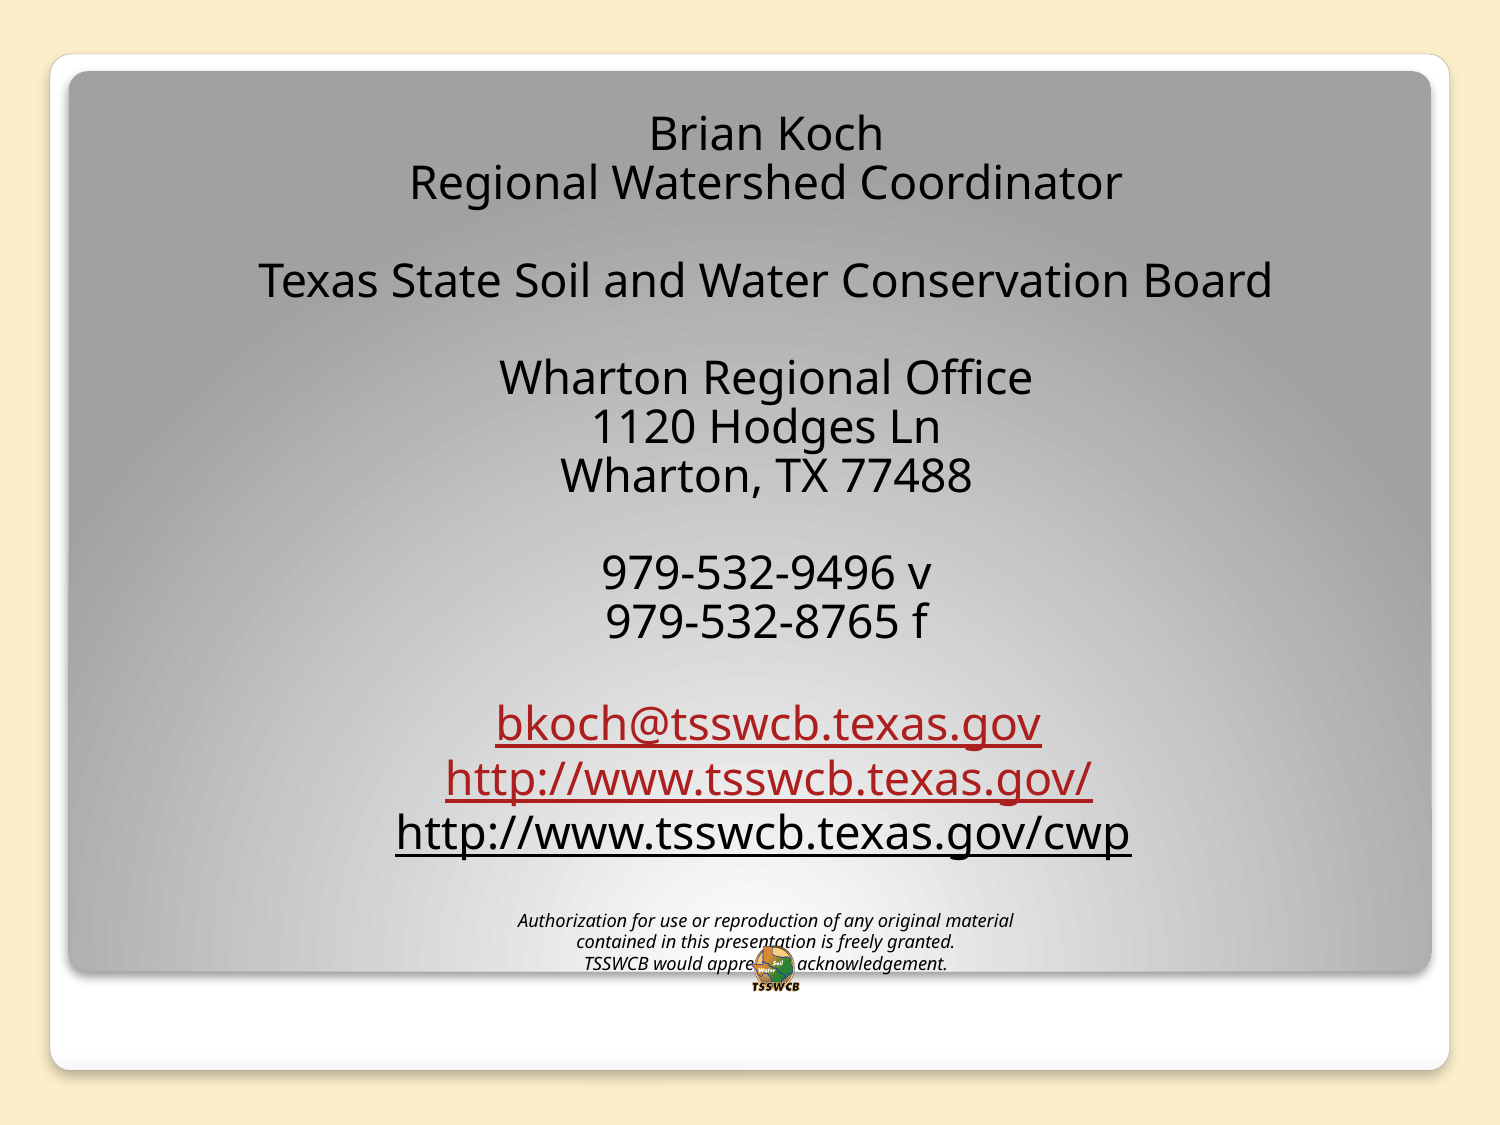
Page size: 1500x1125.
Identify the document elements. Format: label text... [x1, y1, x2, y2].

picture [649, 849, 901, 1089]
list Brian Koch Regional Watershed Coordinator Texas State Soil and Water Conservation Board Wharton Regional Office 1120 Hodges Ln Wharton, TX 77488 979-532-9496 v 979-532-8765 f bkoch@tsswcb.texas.gov http://www.tsswcb.texas.gov/ http://www.tsswcb.texas.gov/cwp Authorization for use or reproduction of any original material contained in this presentation is freely granted. TSSWCB would appreciate acknowledgement. [87, 99, 1430, 988]
